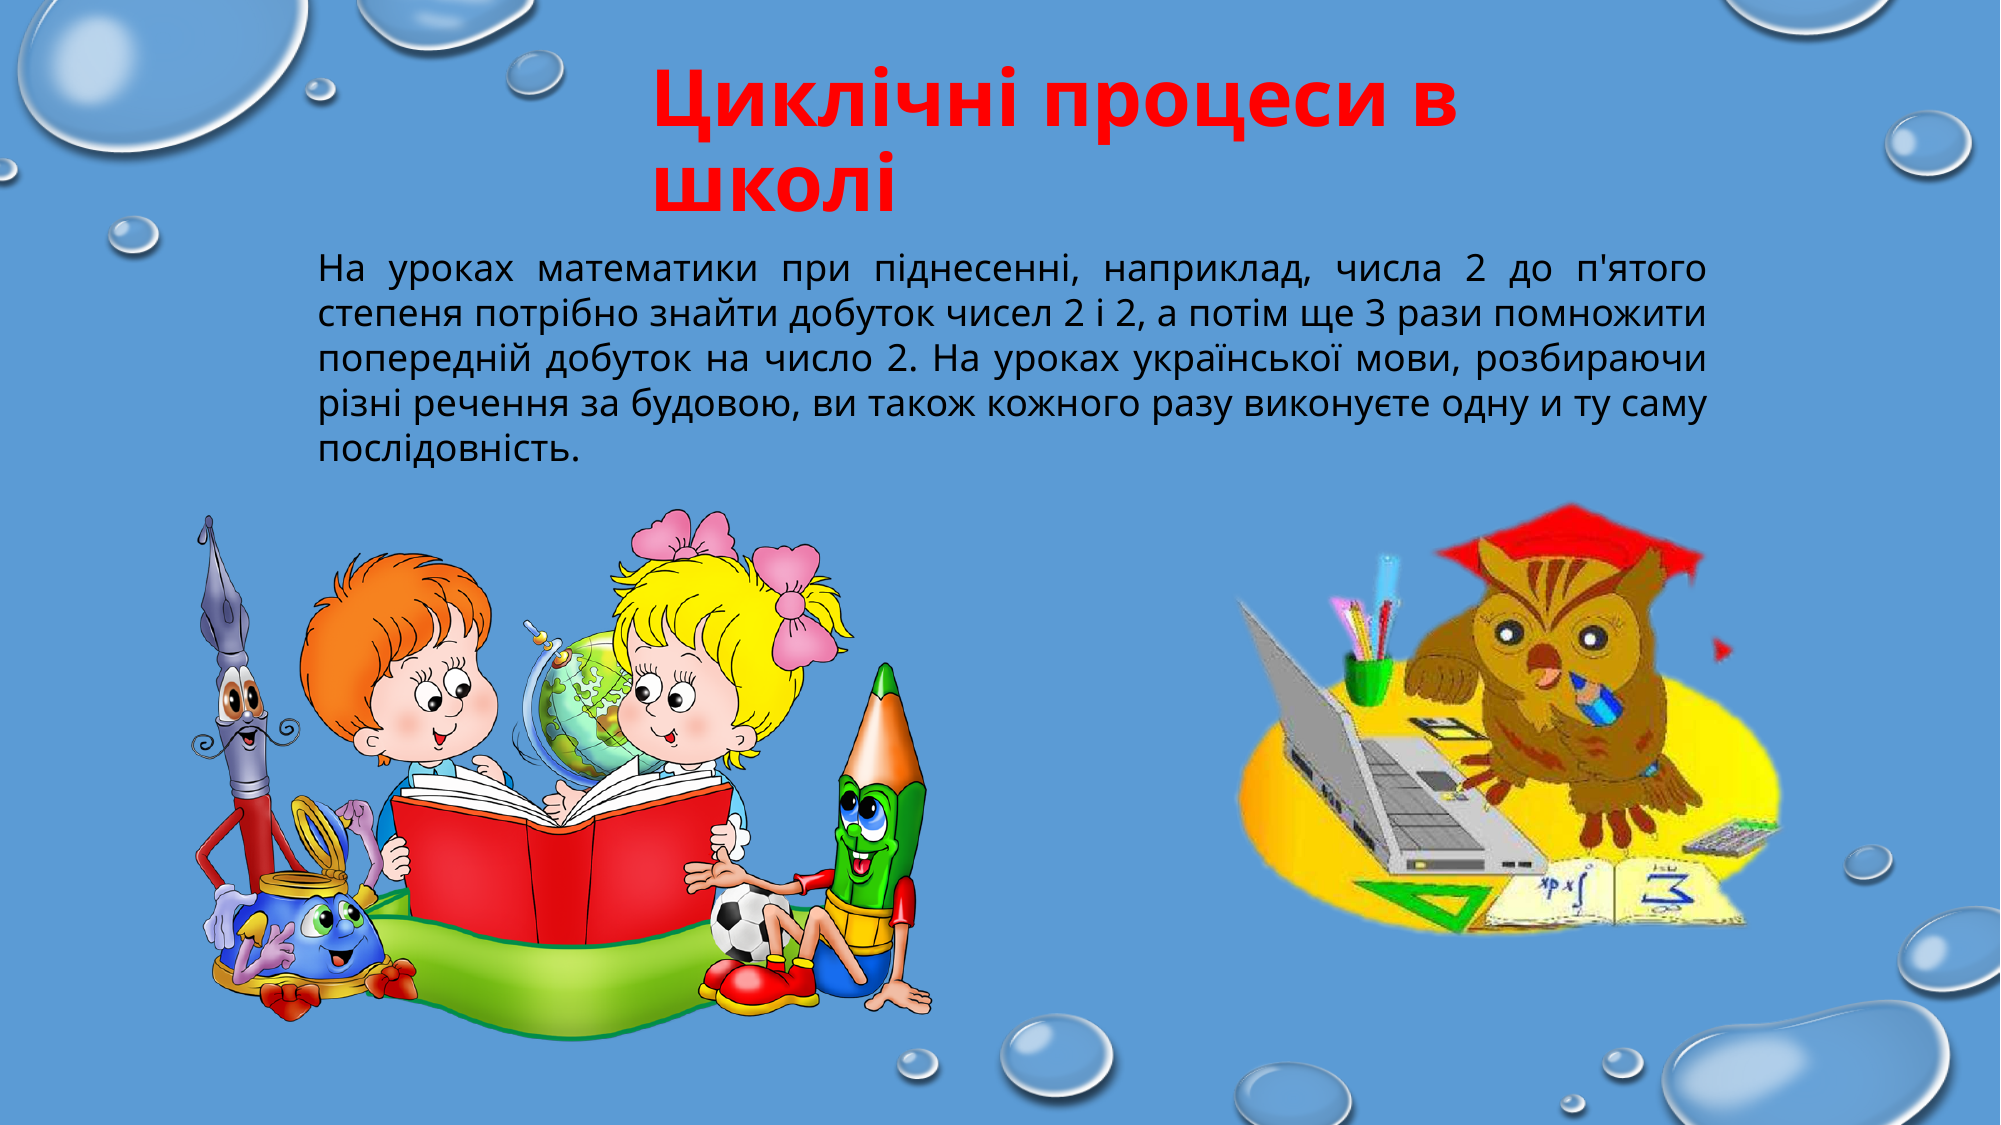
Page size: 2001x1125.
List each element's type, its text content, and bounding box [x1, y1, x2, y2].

picture [0, 0, 2000, 1125]
text_box На уроках математики при піднесенні, наприклад, числа 2 до п'ятого степеня потрібно знайти добуток чисел 2 і 2, а потім ще 3 рази помножити попередній добуток на число 2. На уроках української мови, розбираючи різні речення за будовою, ви також кожного разу виконуєте одну и ту саму послідовність. [302, 236, 1724, 477]
title Циклічні процеси в школі [635, 49, 1704, 237]
